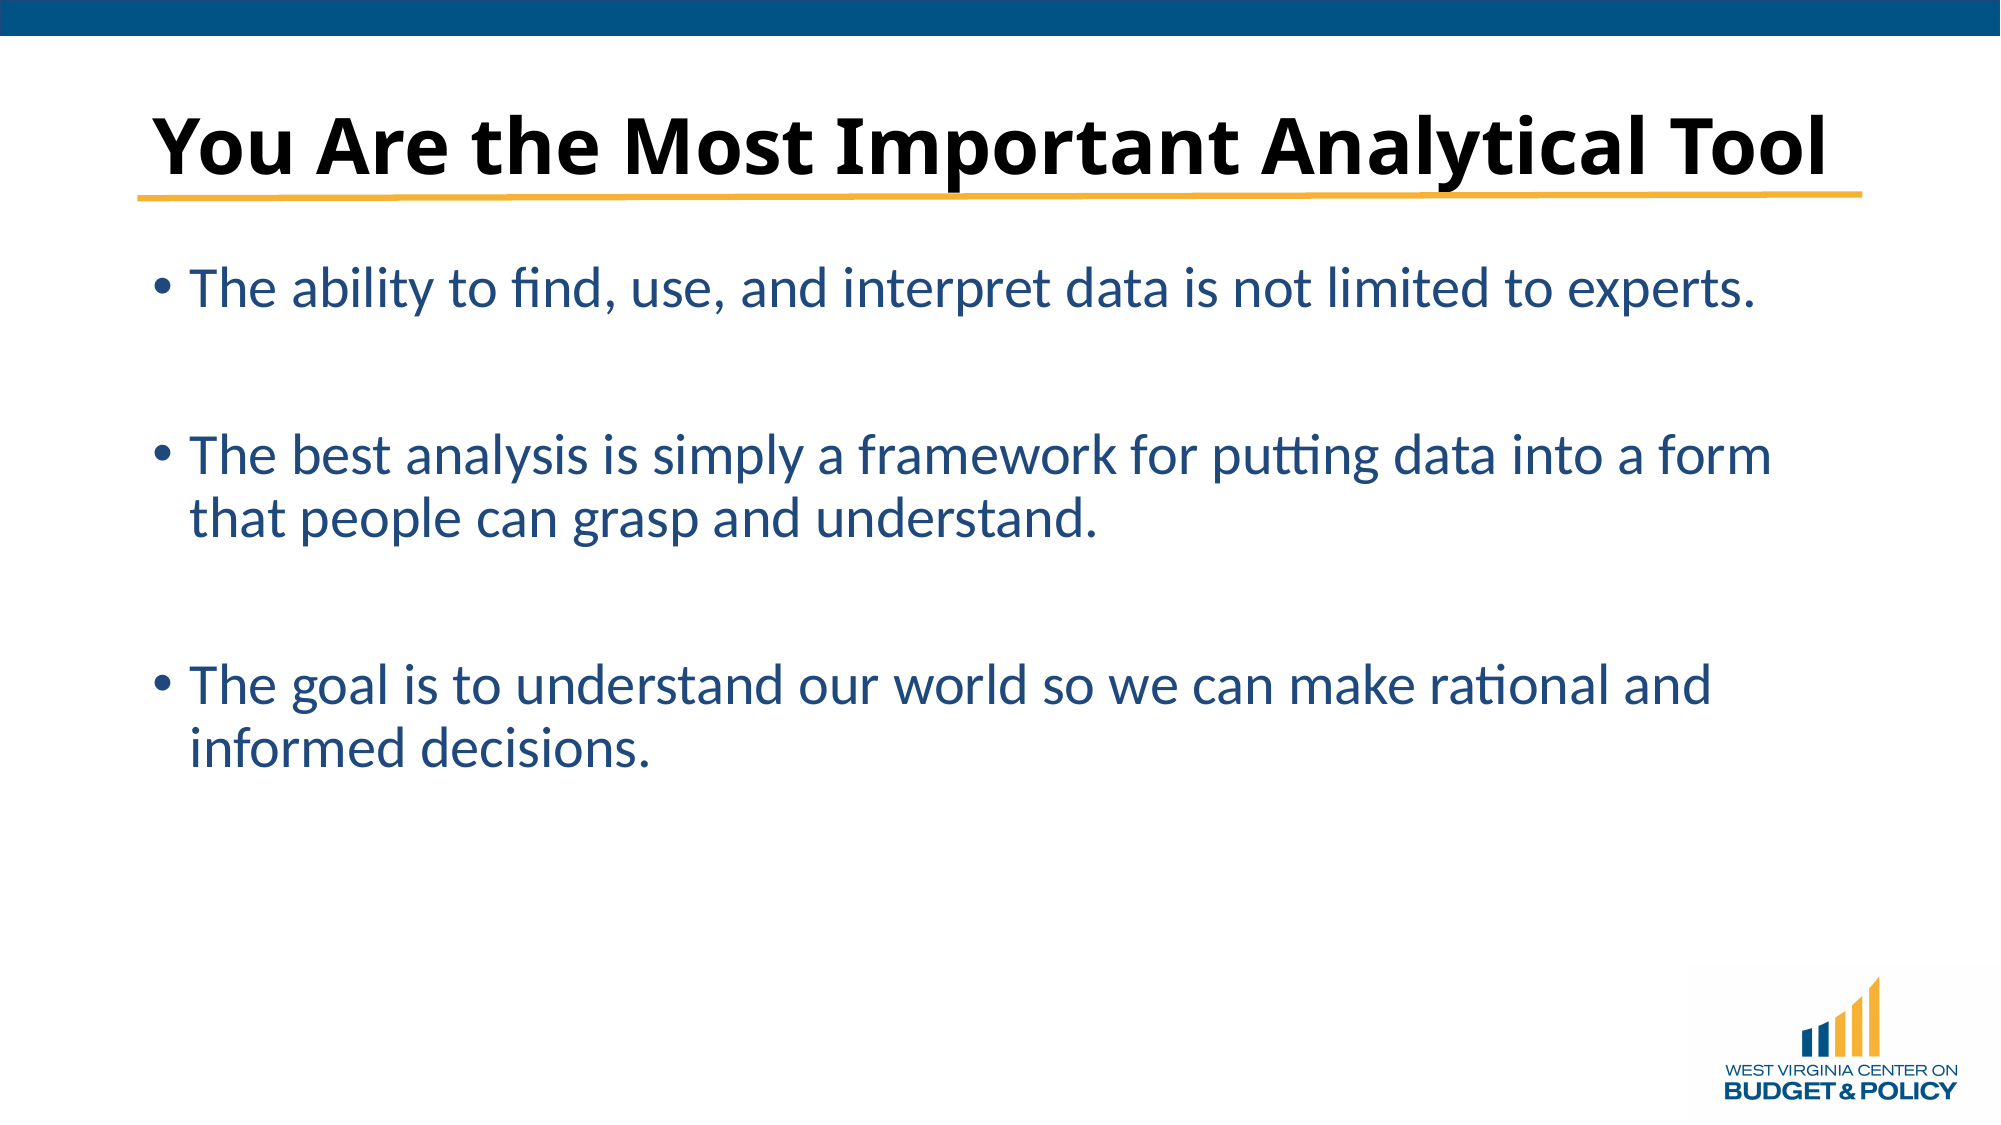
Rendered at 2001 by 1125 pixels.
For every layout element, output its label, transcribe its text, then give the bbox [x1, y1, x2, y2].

list The ability to find, use, and interpret data is not limited to experts. The best analysis is simply a framework for putting data into a form that people can grasp and understand. The goal is to understand our world so we can make rational and informed decisions. [137, 249, 1863, 1014]
picture [1688, 964, 2000, 1119]
title You Are the Most Important Analytical Tool [137, 107, 1863, 194]
text_box [0, 0, 2000, 36]
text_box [137, 194, 1863, 199]
